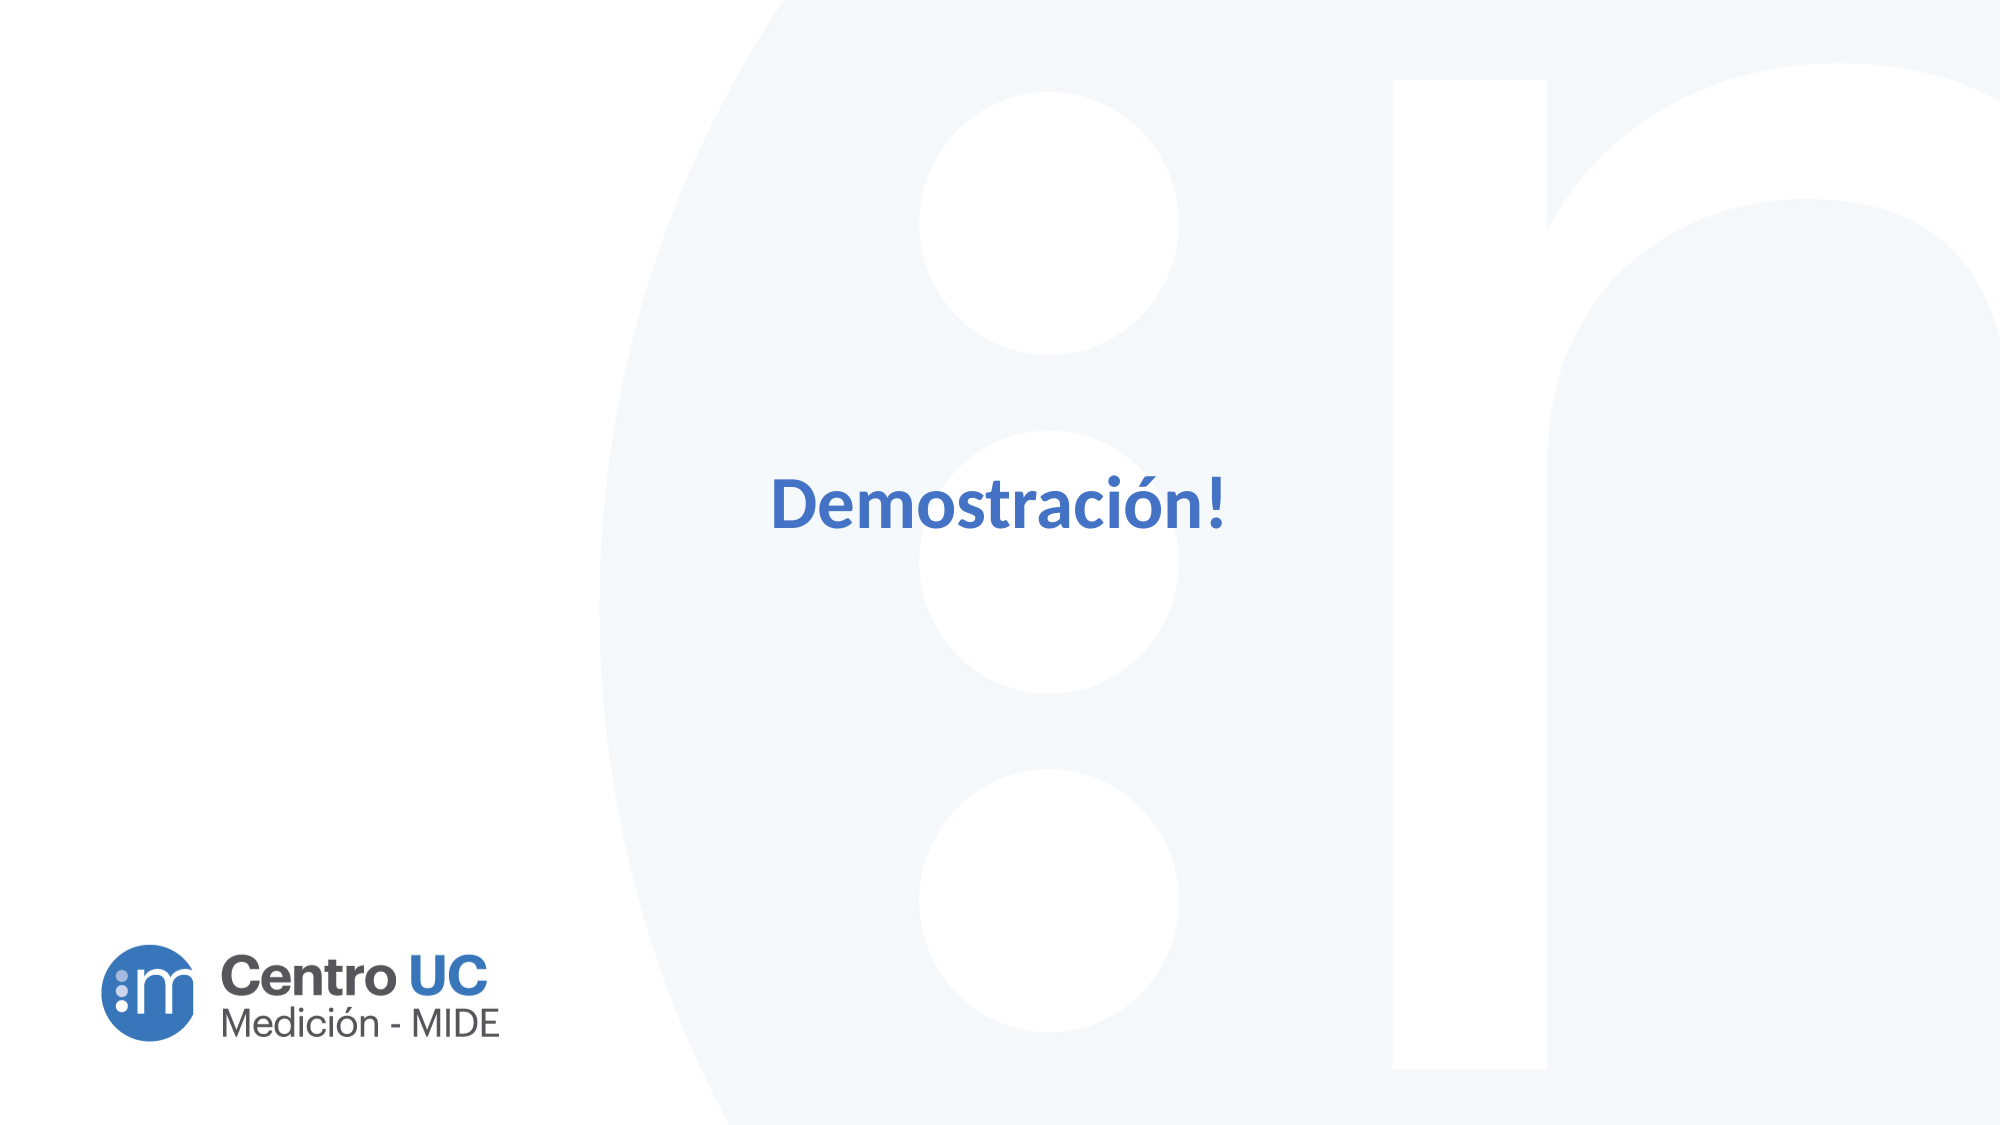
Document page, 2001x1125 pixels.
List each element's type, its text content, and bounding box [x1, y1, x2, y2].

text_box Demostración! [279, 445, 1721, 551]
picture [0, 0, 2000, 1125]
